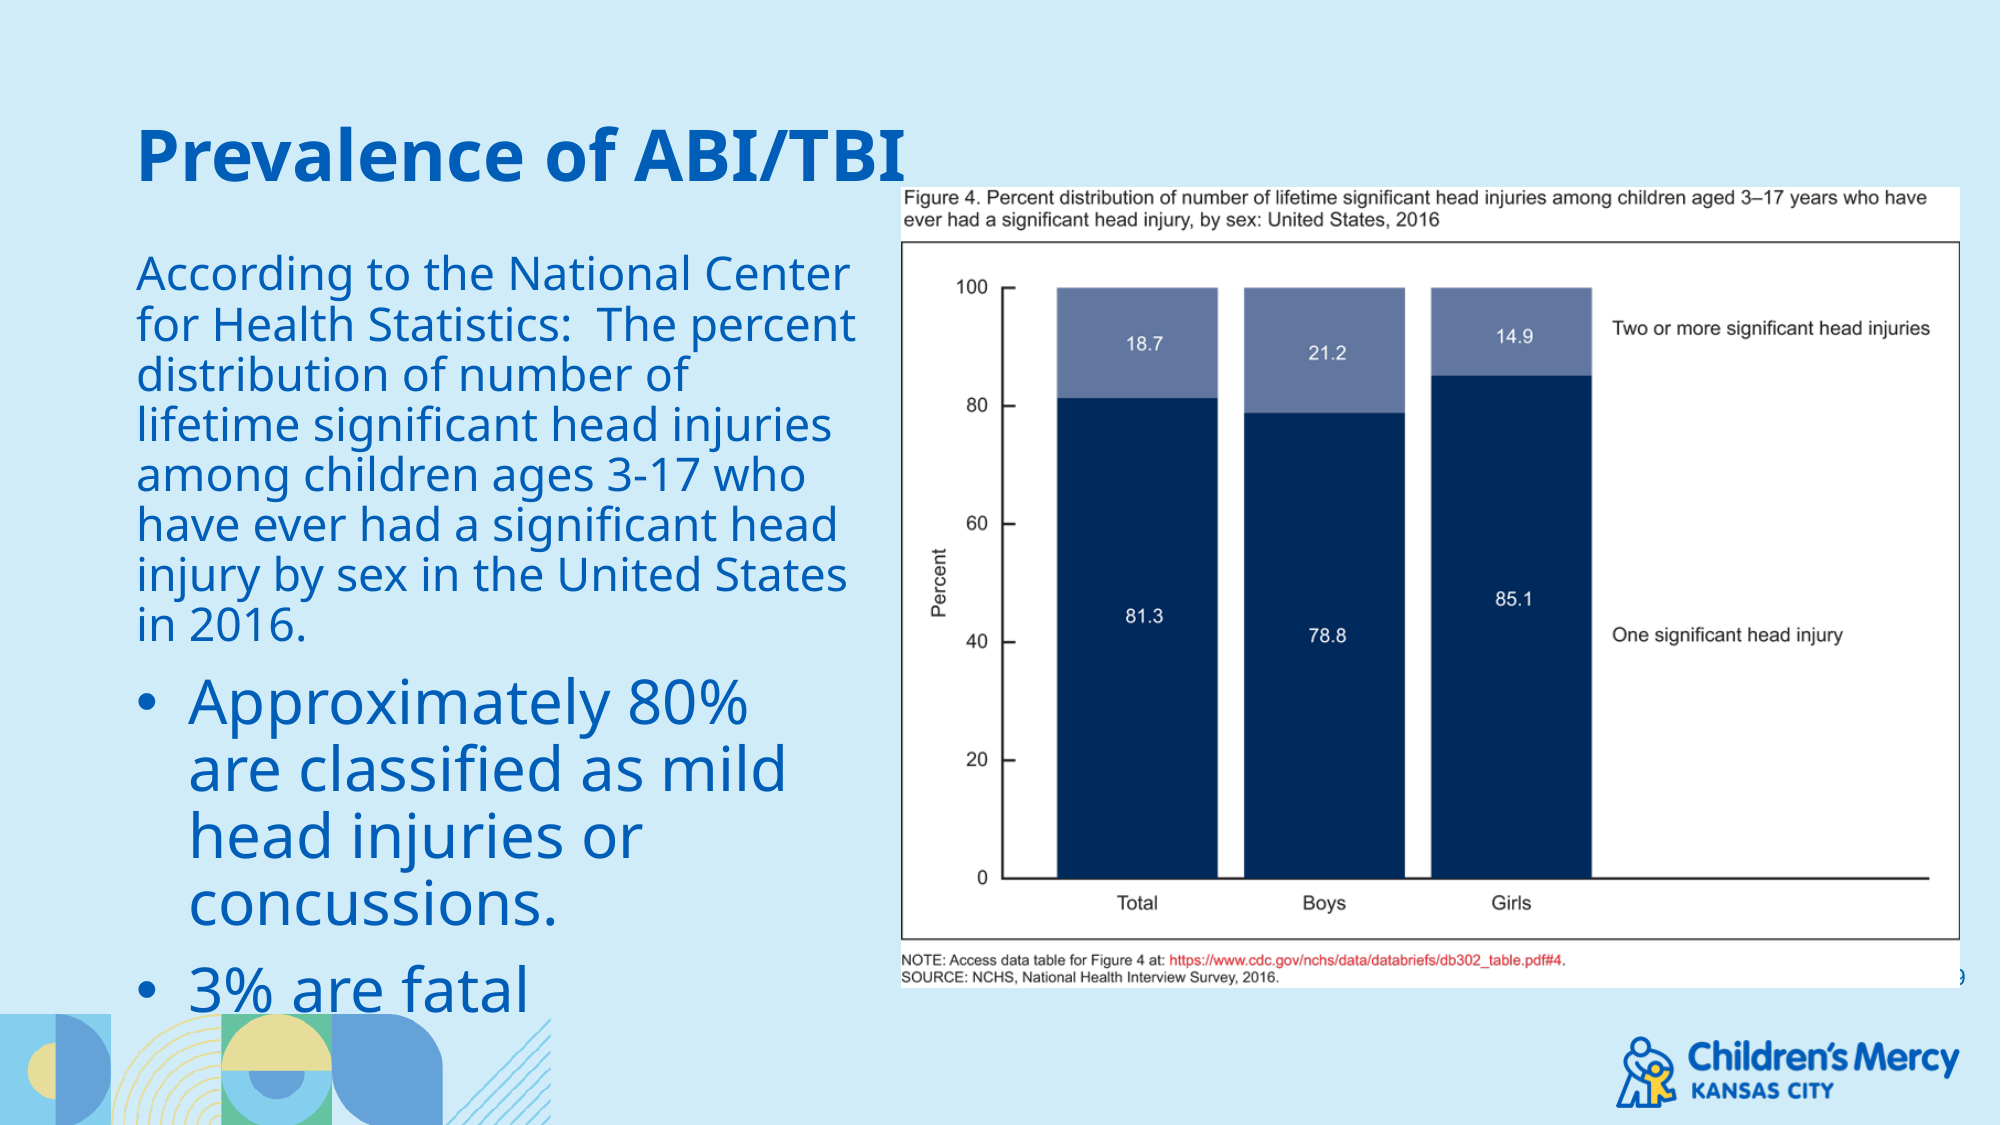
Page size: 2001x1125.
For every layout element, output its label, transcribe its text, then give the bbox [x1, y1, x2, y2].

title Prevalence of ABI/TBI [120, 75, 926, 241]
picture [1616, 1036, 1960, 1108]
list According to the National Center for Health Statistics: The percent distribution of number of lifetime significant head injuries among children ages 3-17 who have ever had a significant head injury by sex in the United States in 2016. Approximately 80% are classified as mild head injuries or concussions. 3% are fatal [121, 243, 873, 1035]
slide_number 9 [1919, 946, 2000, 1007]
picture [900, 187, 1960, 988]
